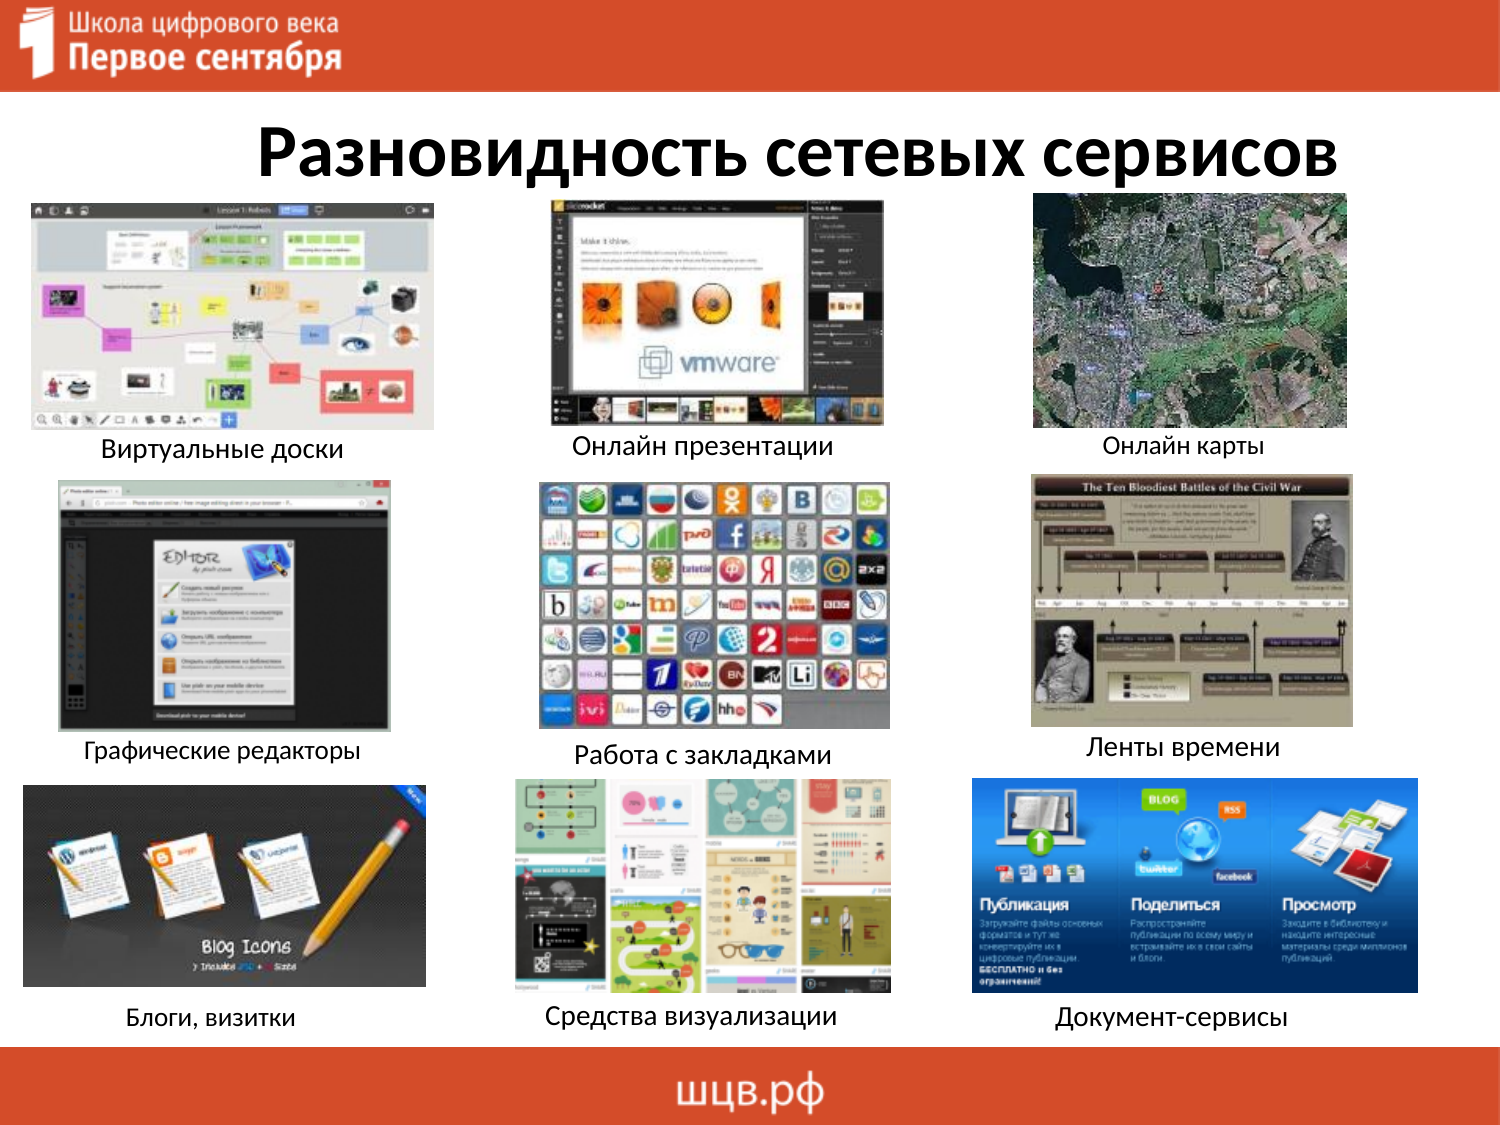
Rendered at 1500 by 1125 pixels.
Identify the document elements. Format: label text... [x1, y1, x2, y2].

text_box Средства визуализации [527, 1001, 856, 1039]
picture [58, 480, 391, 732]
text_box Онлайн карты [1019, 419, 1348, 467]
text_box Документ-сервисы [1007, 1002, 1336, 1040]
picture [0, 1047, 1500, 1125]
text_box Онлайн презентации [538, 419, 868, 469]
text_box Ленты времени [1019, 719, 1348, 770]
picture [30, 203, 434, 431]
text_box Графические редакторы [58, 739, 387, 773]
picture [1033, 193, 1347, 429]
picture [515, 779, 891, 994]
text_box Блоги, визитки [46, 994, 375, 1040]
text_box Разновидность сетевых сервисов [187, 94, 1428, 199]
picture [1031, 474, 1353, 727]
text_box Виртуальные доски [58, 438, 387, 472]
picture [538, 481, 890, 729]
picture [972, 777, 1419, 993]
picture [550, 199, 885, 426]
picture [0, 0, 1500, 92]
text_box Работа с закладками [538, 736, 868, 777]
picture [23, 785, 426, 988]
